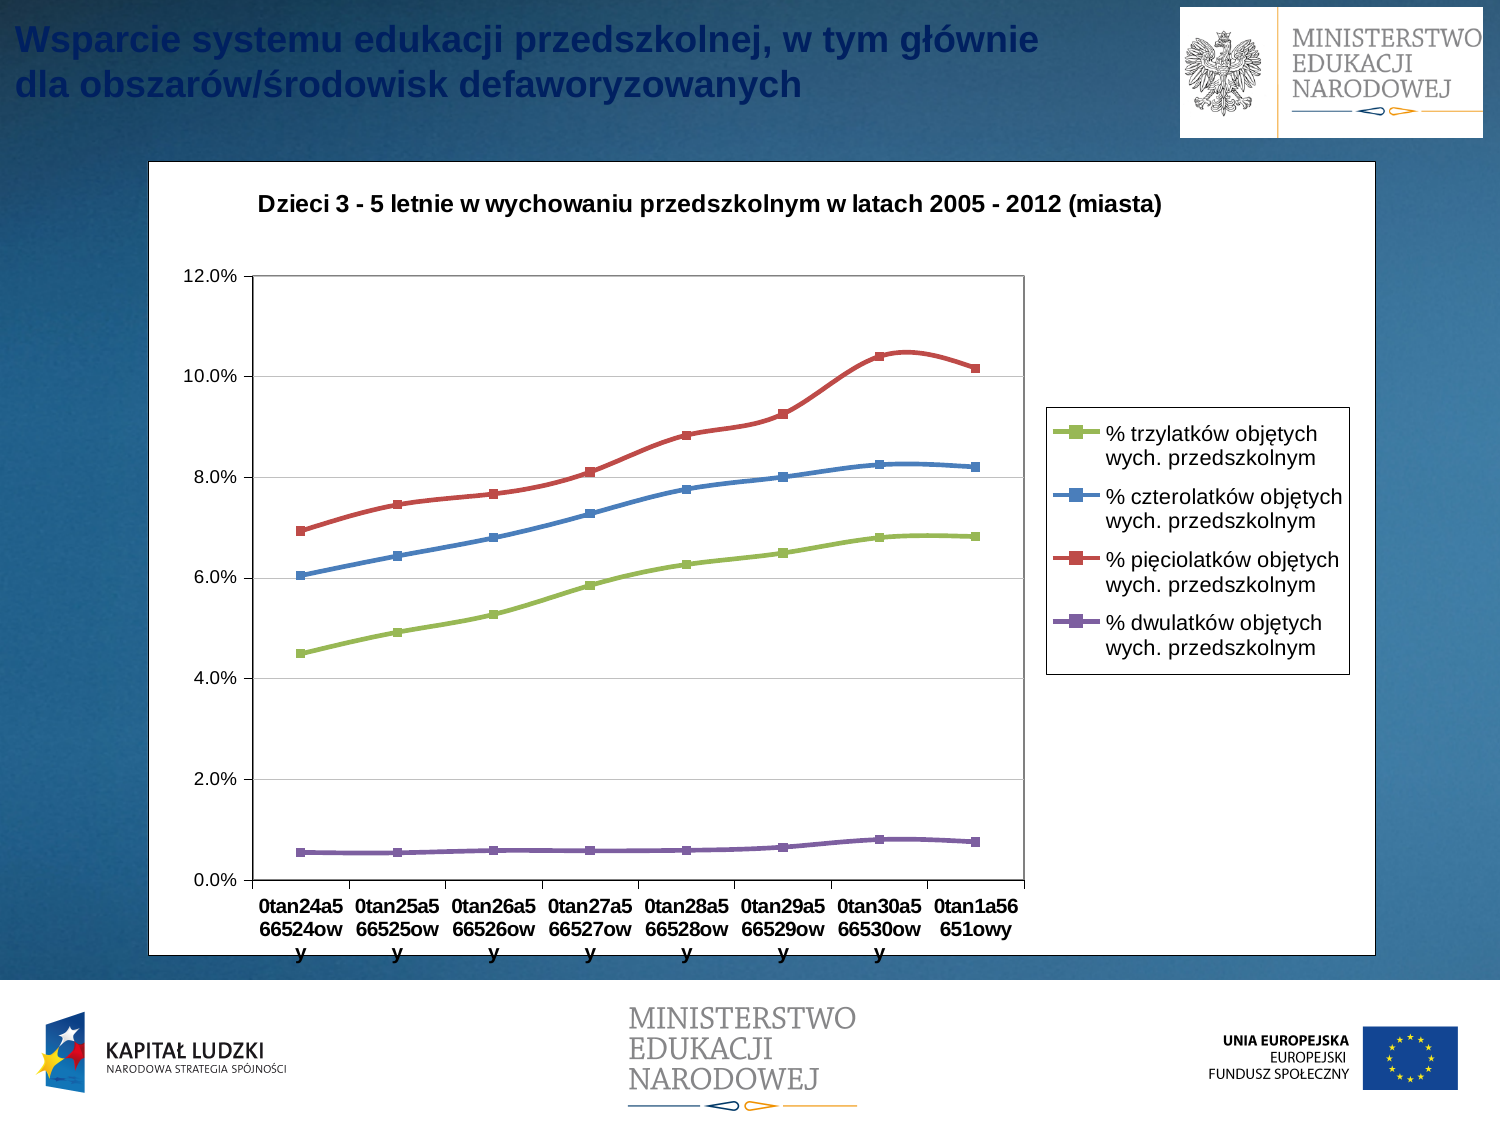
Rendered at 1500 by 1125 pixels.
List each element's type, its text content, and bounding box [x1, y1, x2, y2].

picture [0, 0, 1500, 1125]
text_box Wsparcie systemu edukacji przedszkolnej, w tym głównie dla obszarów/środowisk defaworyzowanych [0, 7, 1117, 112]
chart [147, 160, 1377, 965]
